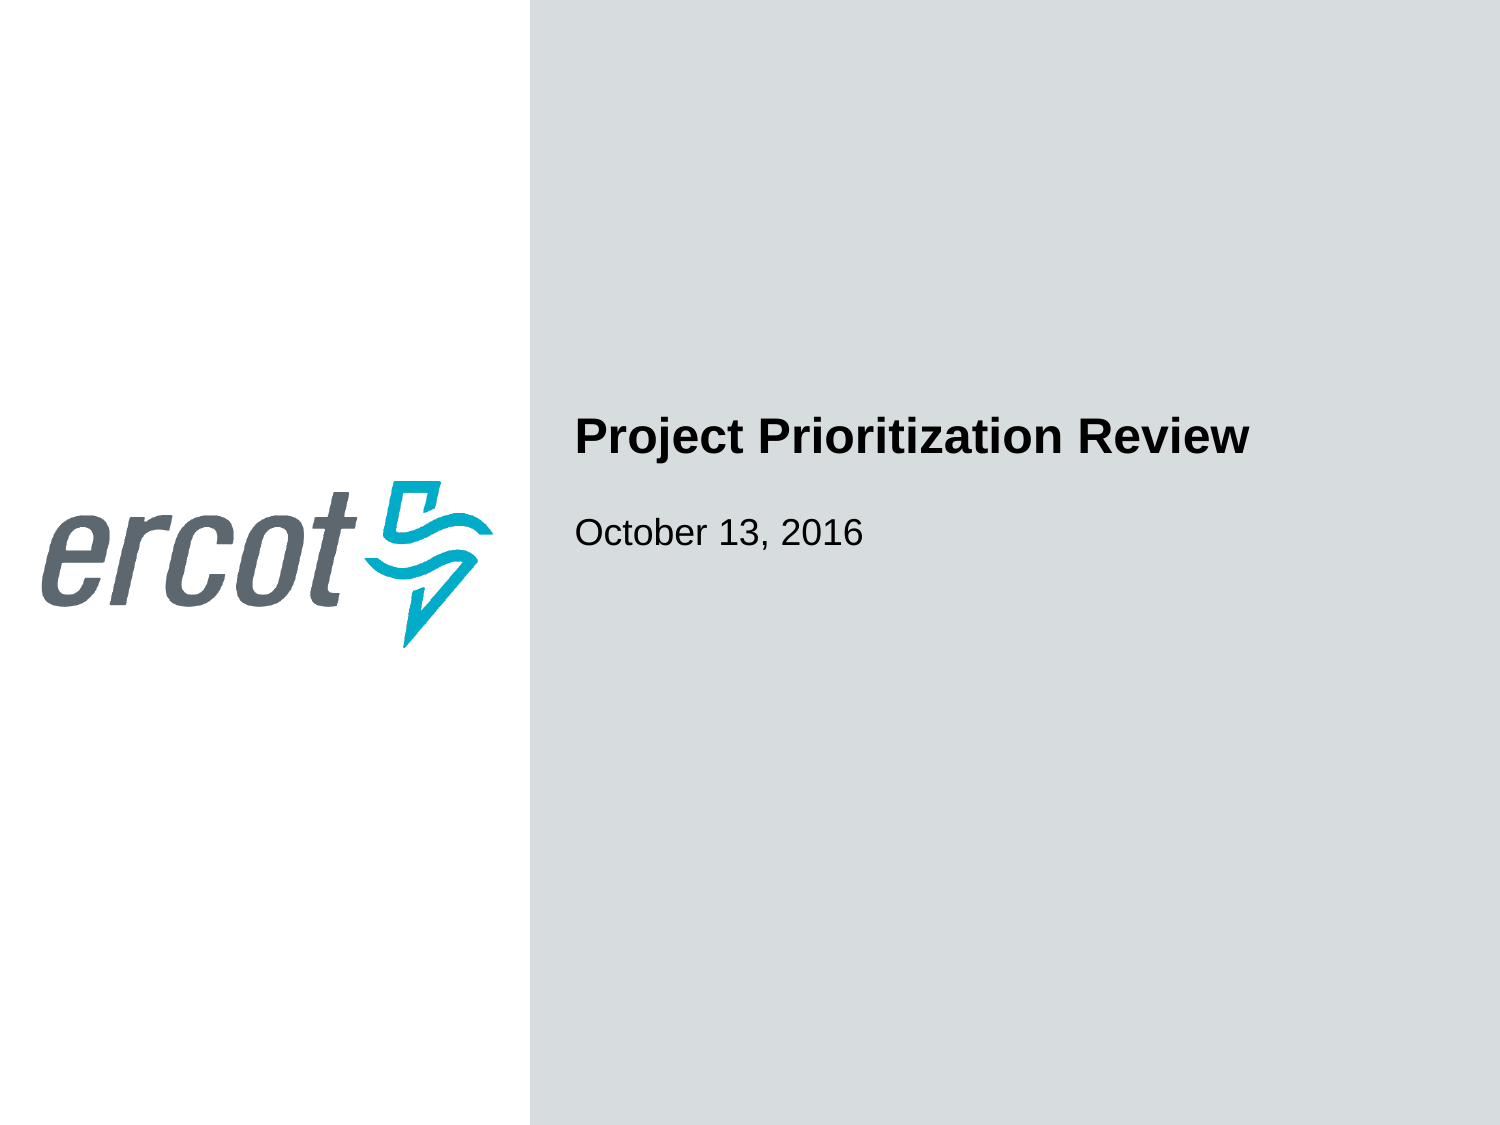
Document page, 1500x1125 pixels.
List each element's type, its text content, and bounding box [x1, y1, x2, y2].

picture [32, 471, 501, 654]
text_box Project Prioritization Review October 13, 2016 [559, 395, 1413, 561]
